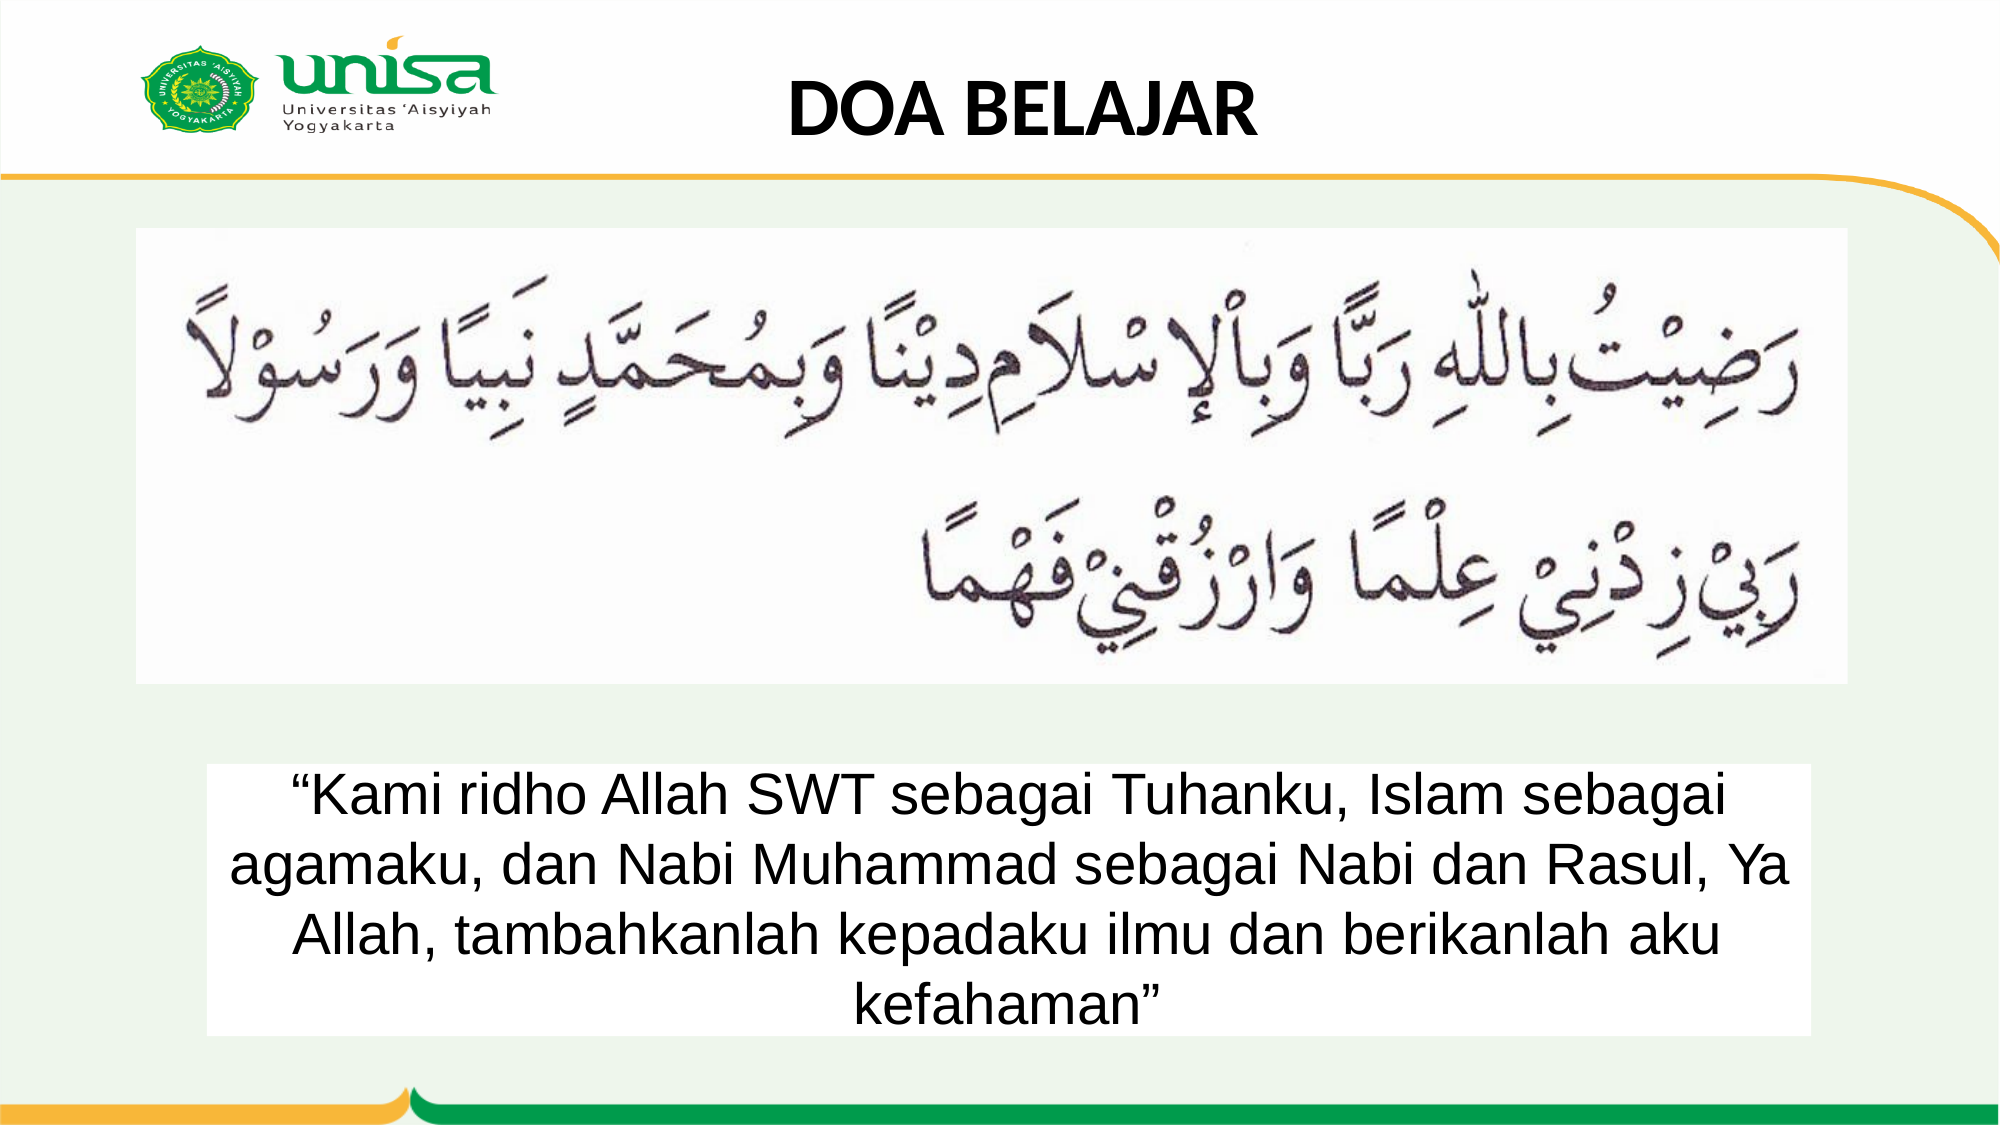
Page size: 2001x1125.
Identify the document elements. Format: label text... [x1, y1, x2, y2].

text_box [0, 0, 2000, 266]
text_box “Kami ridho Allah SWT sebagai Tuhanku, Islam sebagai agamaku, dan Nabi Muhammad sebagai Nabi dan Rasul, Ya Allah, tambahkanlah kepadaku ilmu dan berikanlah aku kefahaman” [206, 763, 1812, 1037]
text_box [0, 275, 2000, 1125]
text_box [136, 277, 1848, 684]
